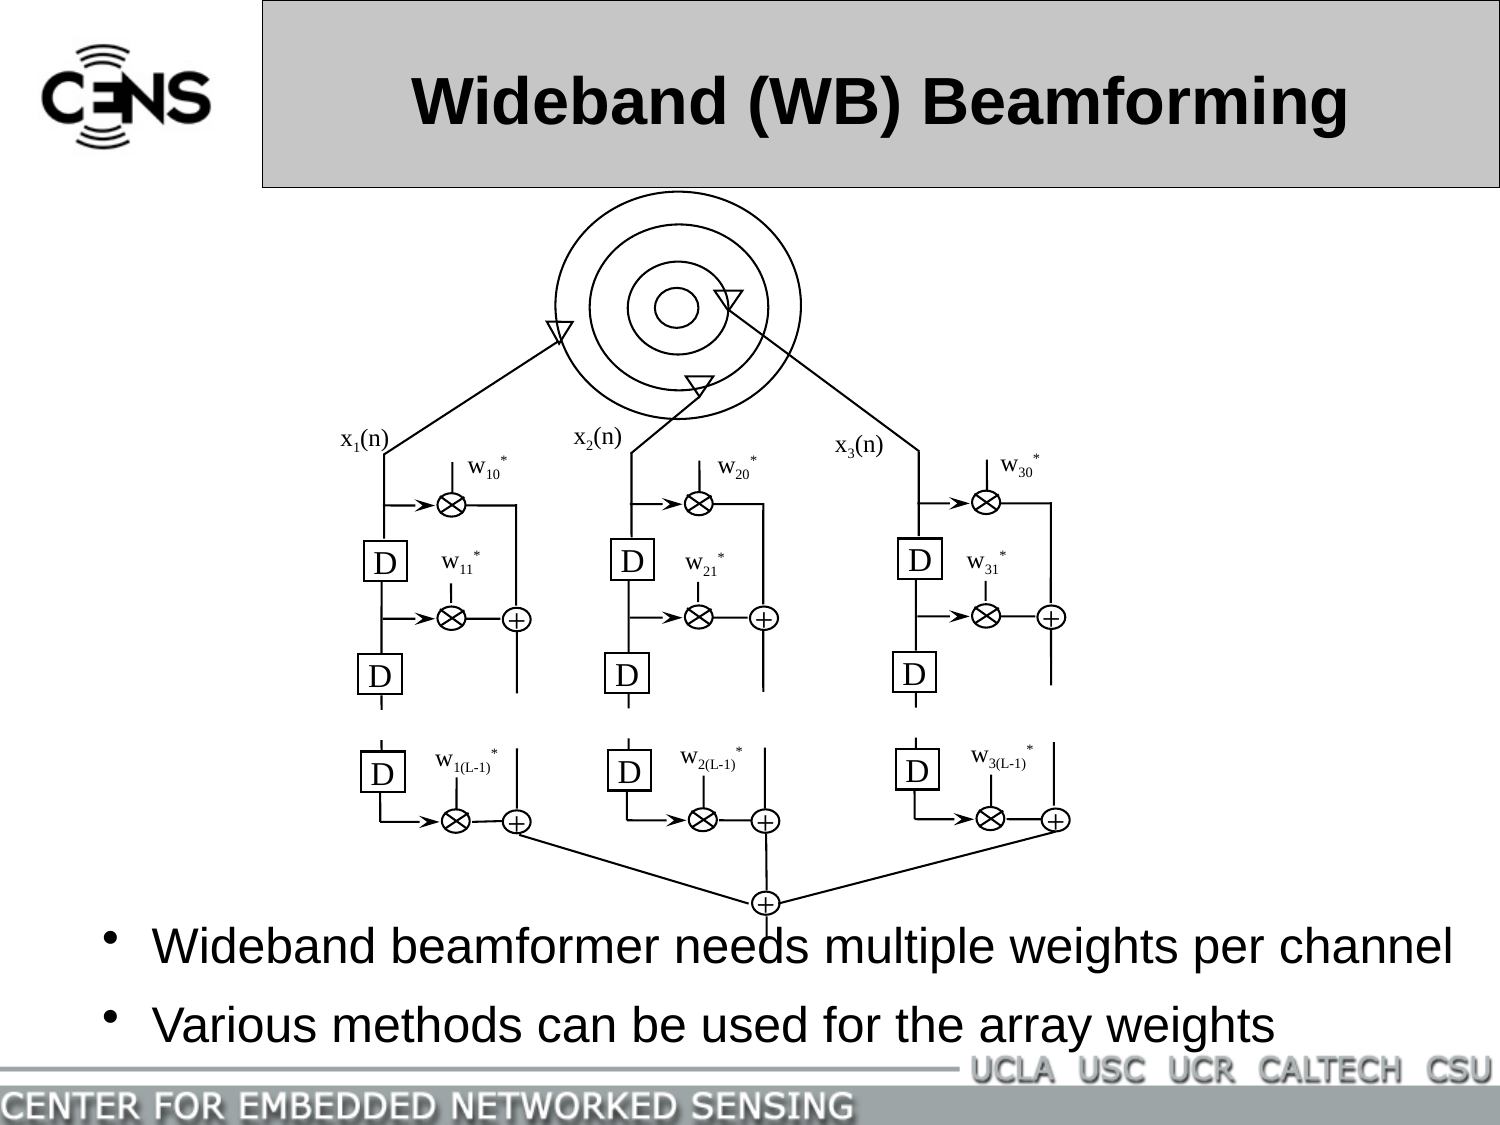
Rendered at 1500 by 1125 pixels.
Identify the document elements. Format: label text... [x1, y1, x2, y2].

text_box Wideband beamformer needs multiple weights per channel Various methods can be used for the array weights [87, 912, 1500, 1061]
title Wideband (WB) Beamforming [225, 45, 1500, 150]
picture [0, 1053, 1500, 1125]
picture [37, 37, 217, 157]
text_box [324, 191, 1070, 938]
